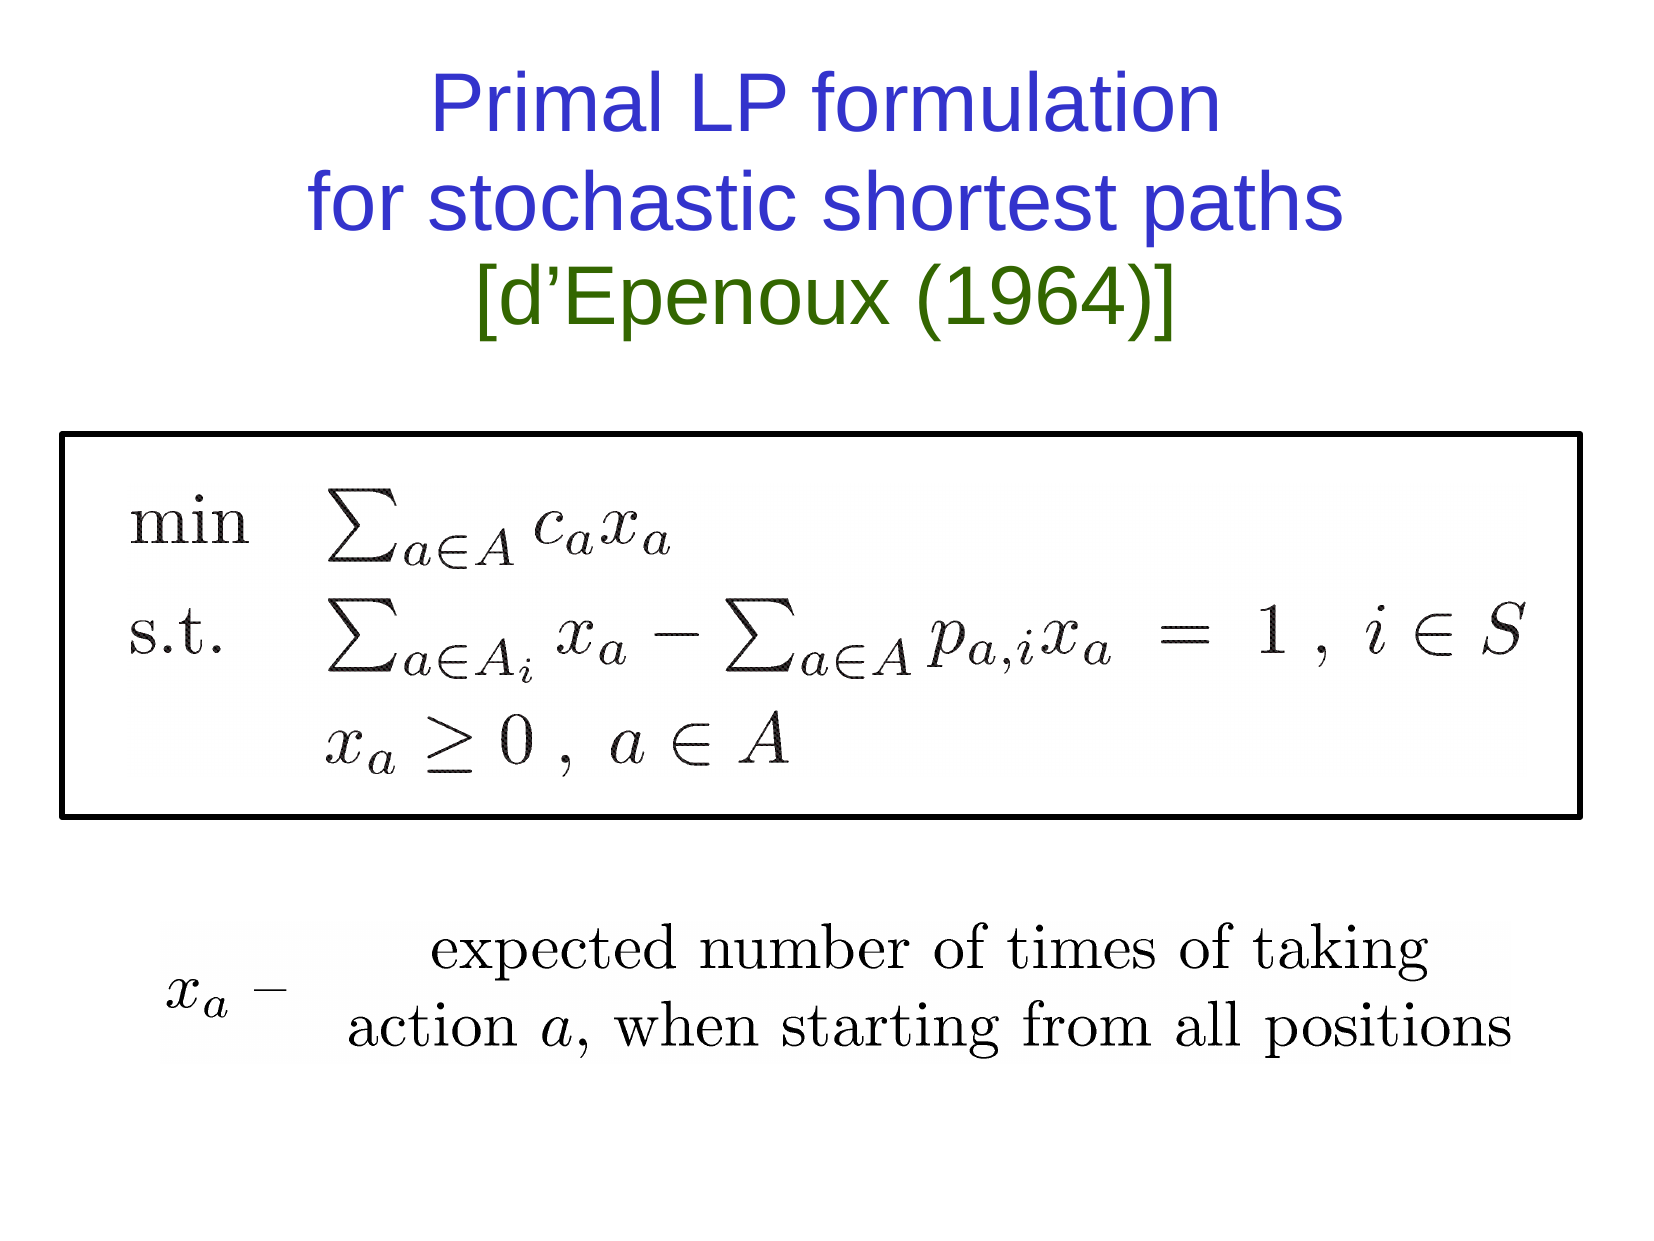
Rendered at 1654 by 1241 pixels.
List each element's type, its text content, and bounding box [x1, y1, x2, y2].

text_box [62, 434, 1581, 817]
picture [126, 482, 1527, 777]
text_box Primal LP formulation for stochastic shortest paths [d’Epenoux (1964)] [0, 126, 1654, 363]
picture [160, 921, 1511, 1065]
